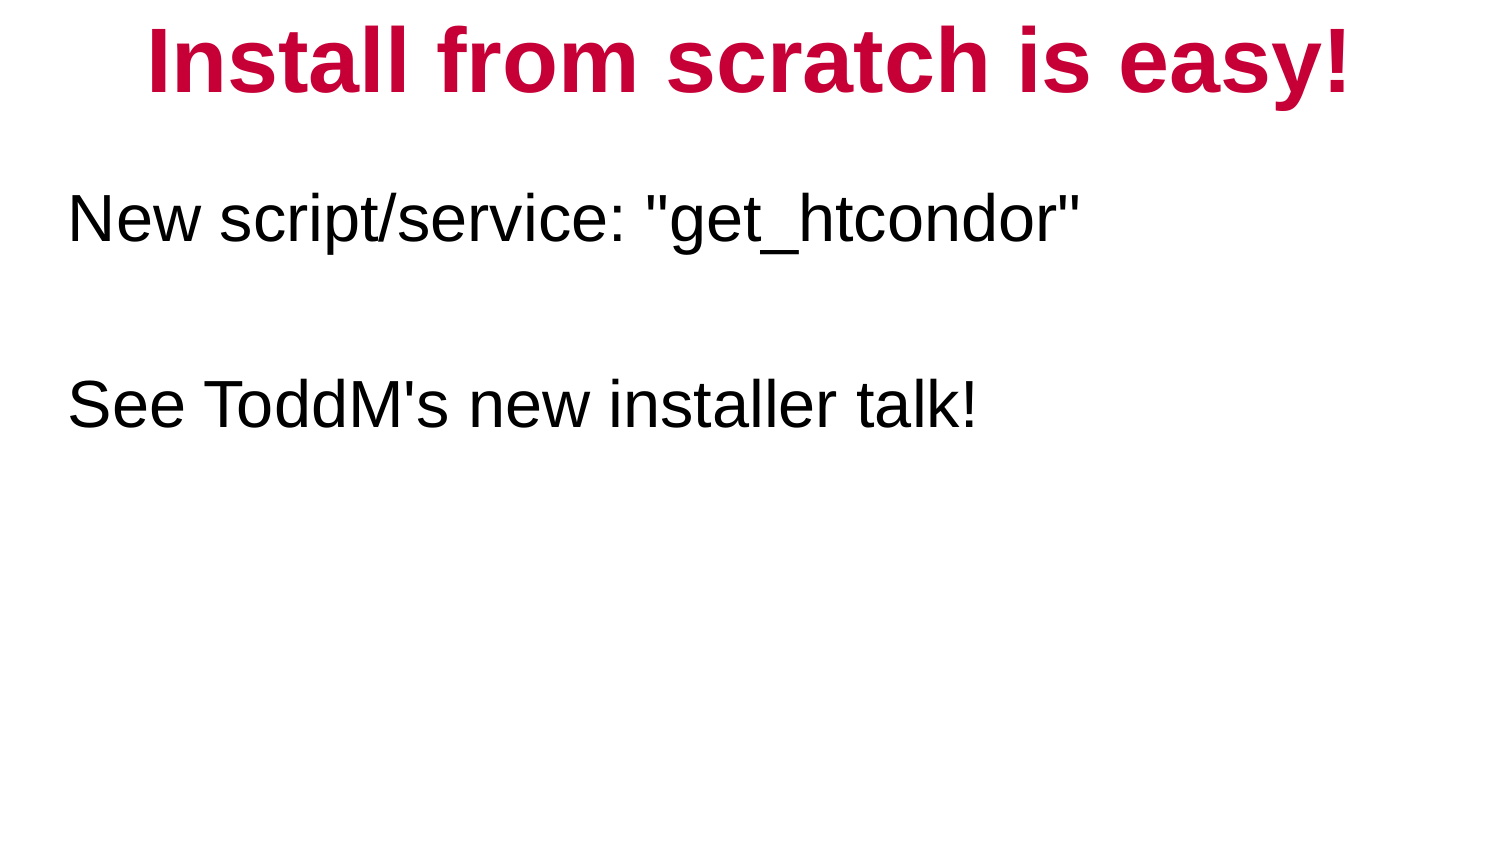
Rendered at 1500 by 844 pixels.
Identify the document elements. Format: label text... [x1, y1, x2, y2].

title Install from scratch is easy! [0, 0, 1500, 113]
list New script/service: "get_htcondor" See ToddM's new installer talk! [52, 166, 1431, 687]
